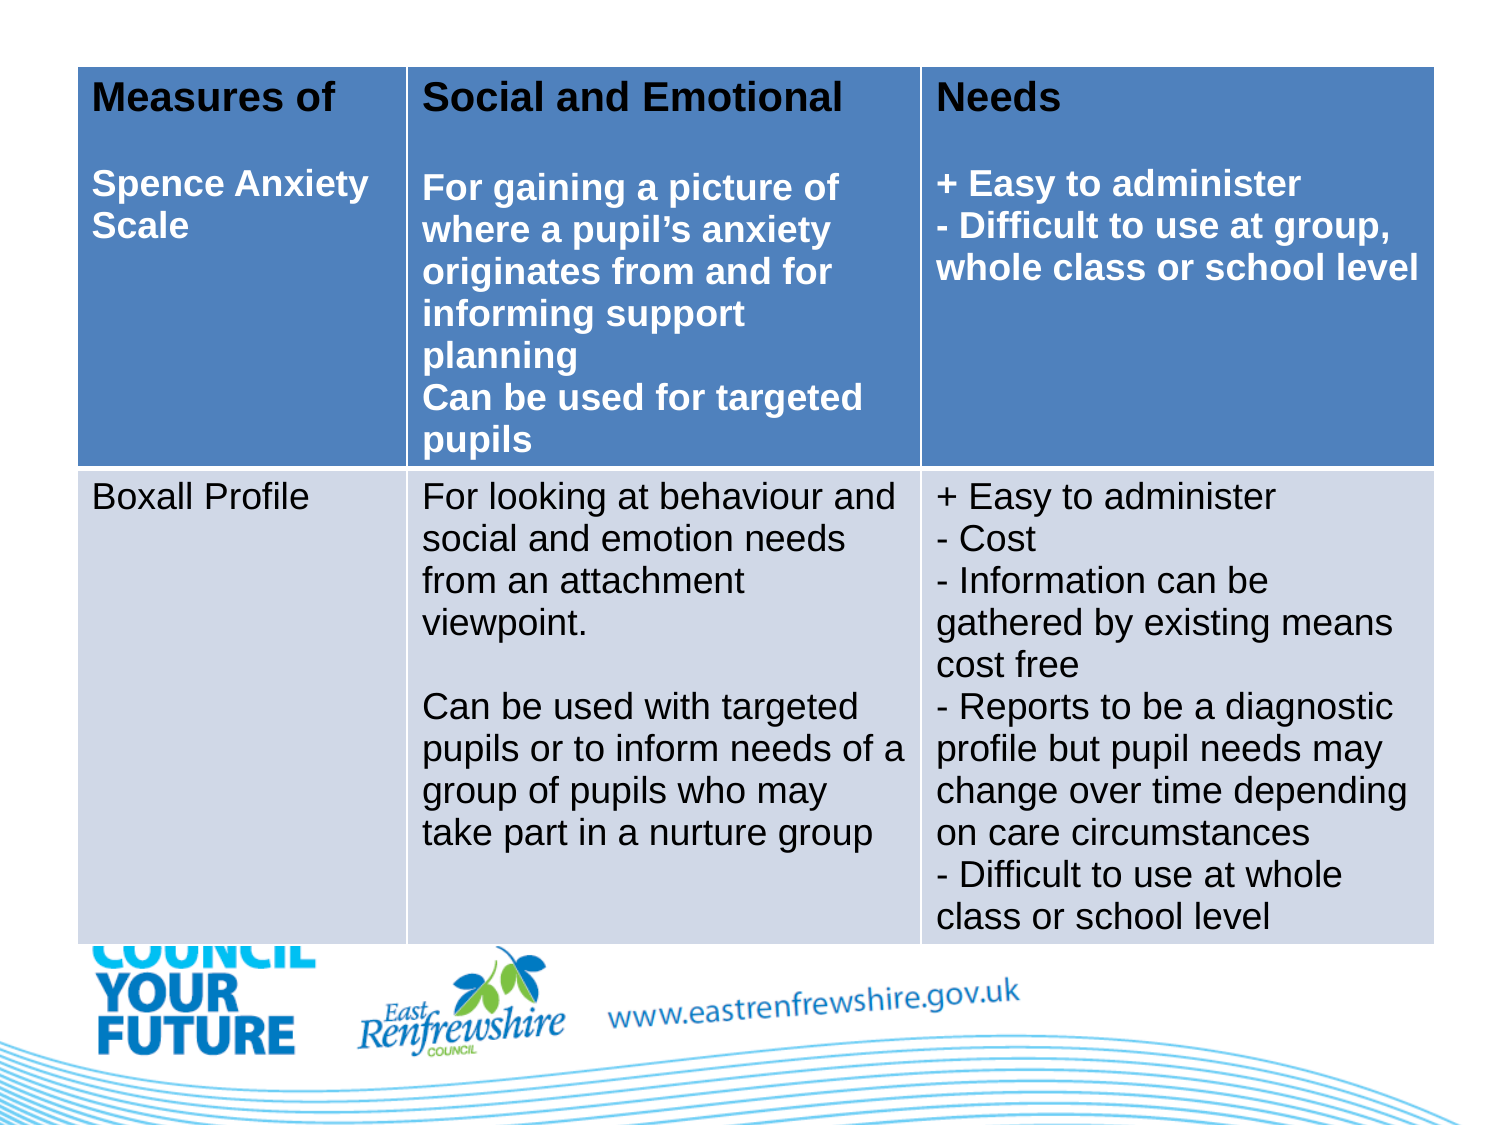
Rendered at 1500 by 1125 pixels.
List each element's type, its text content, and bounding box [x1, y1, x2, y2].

table_cell + Easy to administer - Cost - Information can be gathered by existing means cost free - Reports to be a diagnostic profile but pupil needs may change over time depending on care circumstances - Difficult to use at whole class or school level [922, 471, 1434, 944]
table_cell For looking at behaviour and social and emotion needs from an attachment viewpoint. Can be used with targeted pupils or to inform needs of a group of pupils who may take part in a nurture group [408, 471, 920, 944]
table_header Needs + Easy to administer - Difficult to use at group, whole class or school level [922, 67, 1434, 466]
table_header Measures of Spence Anxiety Scale [78, 67, 406, 466]
table_cell Boxall Profile [78, 471, 406, 944]
picture [0, 0, 1500, 1125]
table_header Social and Emotional For gaining a picture of where a pupil’s anxiety originates from and for informing support planning Can be used for targeted pupils [408, 67, 920, 466]
